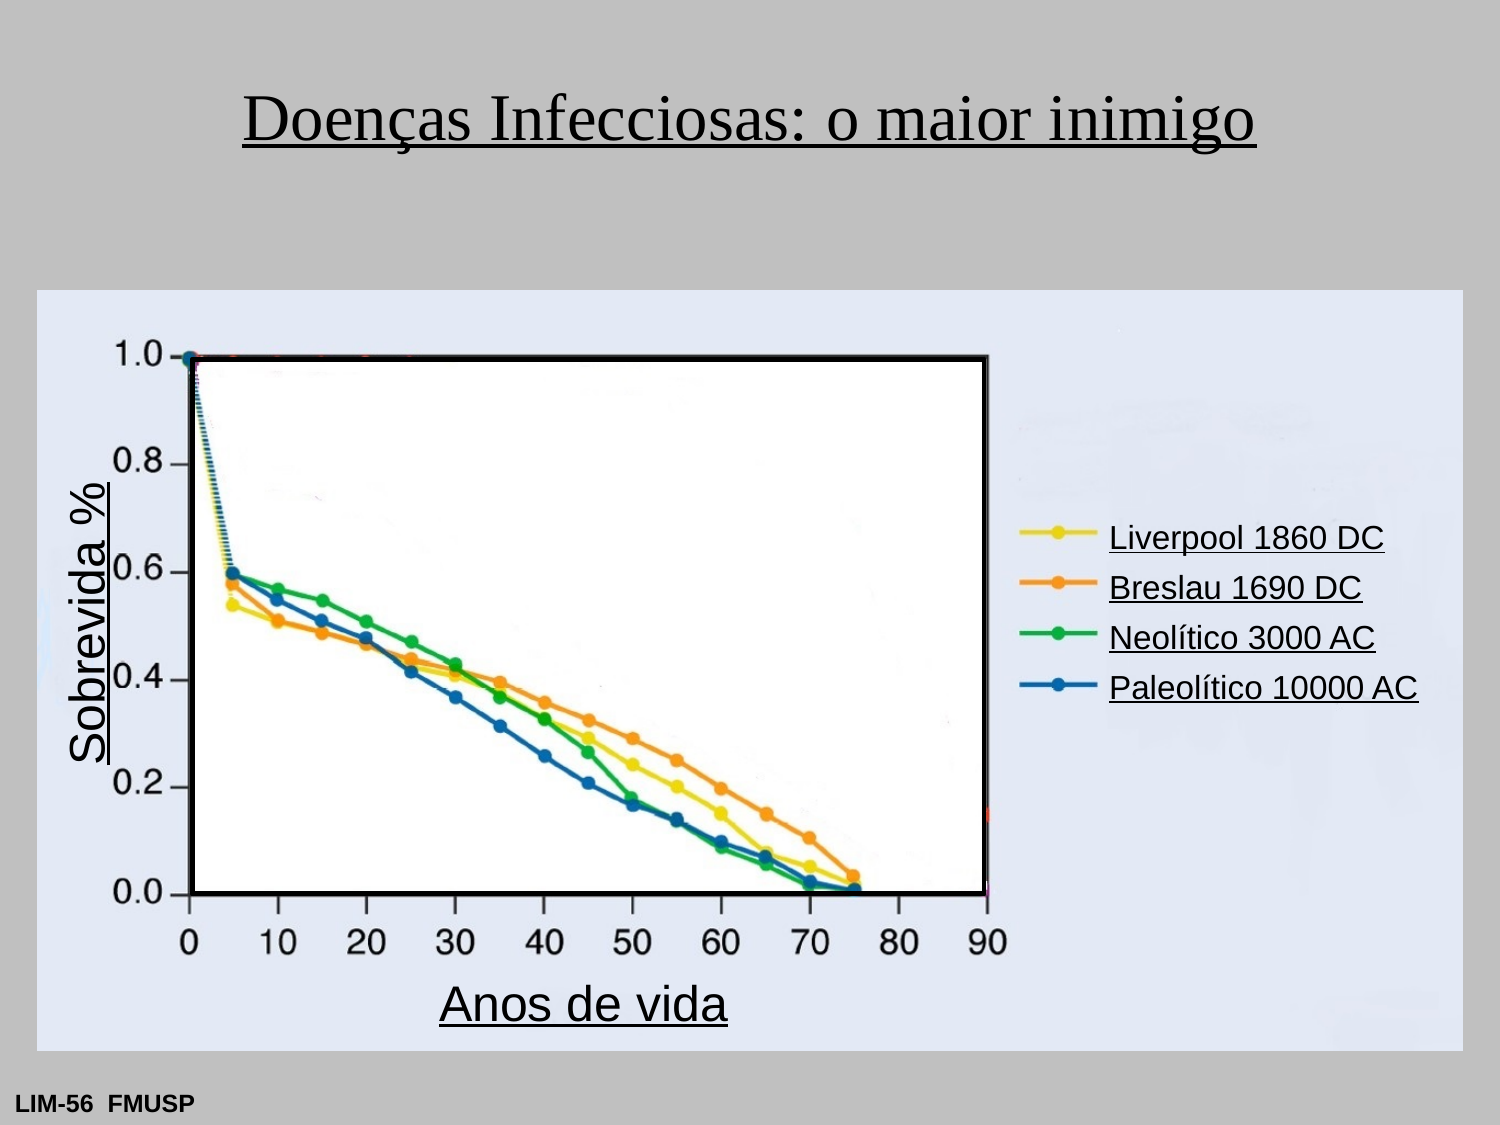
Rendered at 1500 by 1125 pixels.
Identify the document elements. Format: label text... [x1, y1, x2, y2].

text_box Doenças Infecciosas: o maior inimigo [227, 66, 1272, 161]
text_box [37, 290, 1463, 1051]
